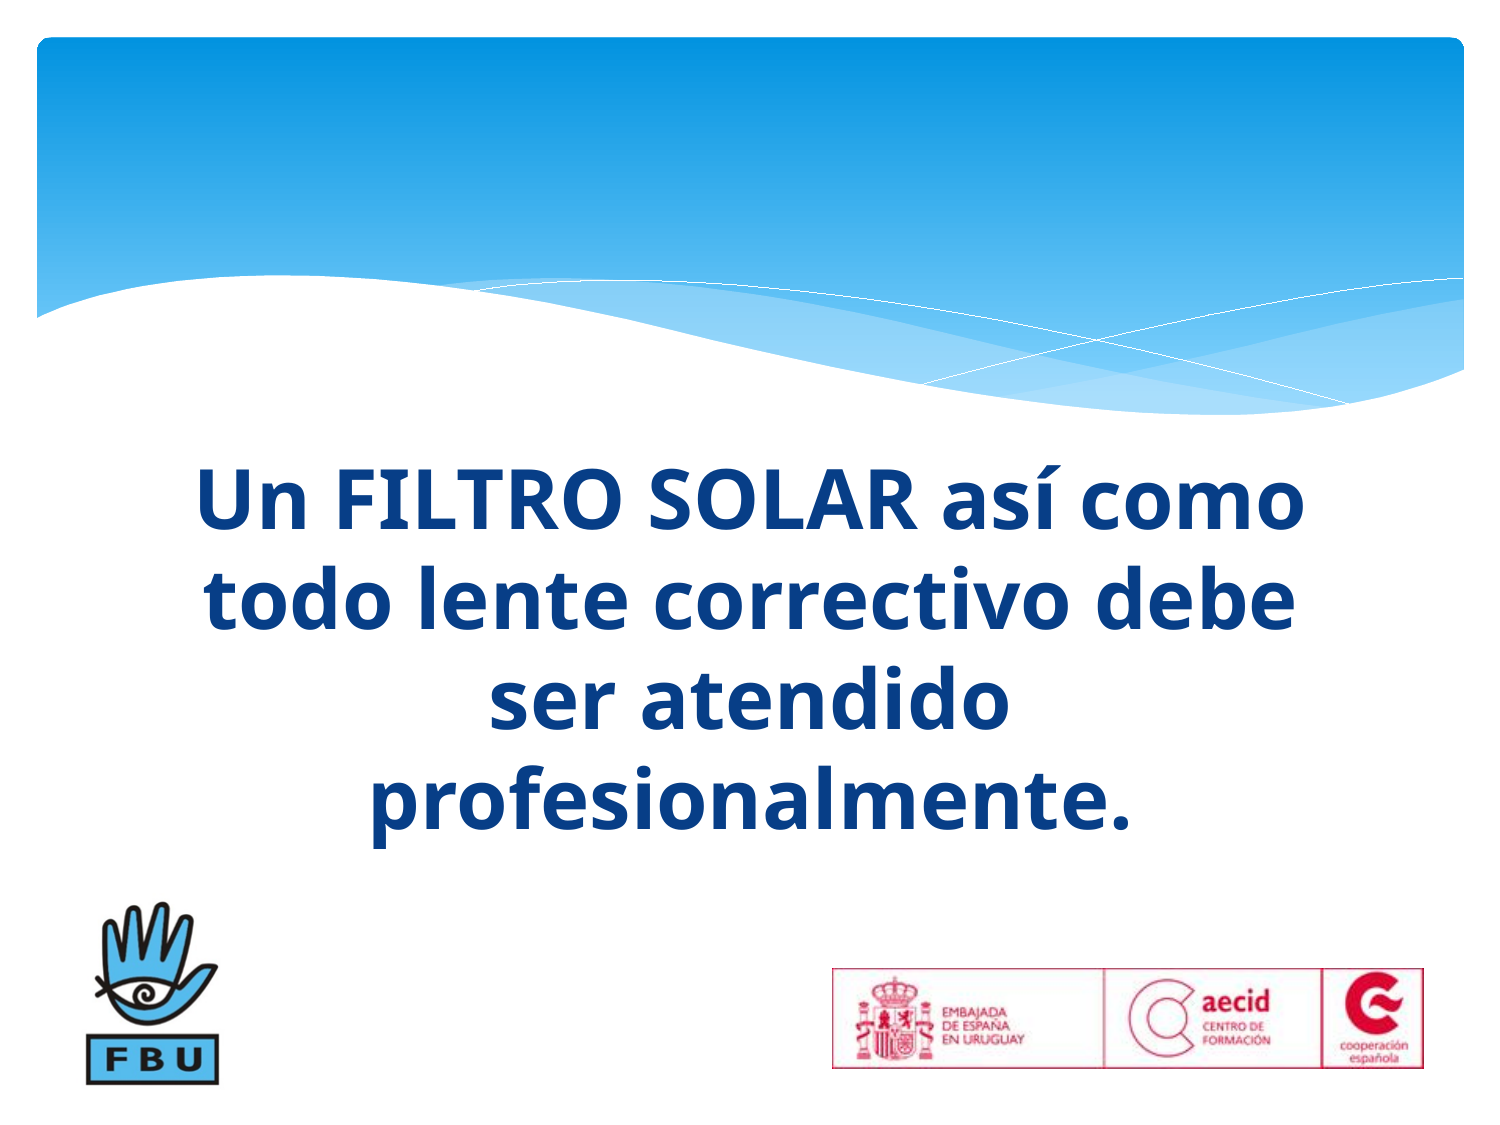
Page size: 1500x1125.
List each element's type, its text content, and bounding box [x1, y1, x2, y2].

picture [76, 892, 227, 1093]
picture [832, 968, 1424, 1069]
list Un FILTRO SOLAR así como todo lente correctivo debe ser atendido profesionalmente. [142, 438, 1359, 1005]
